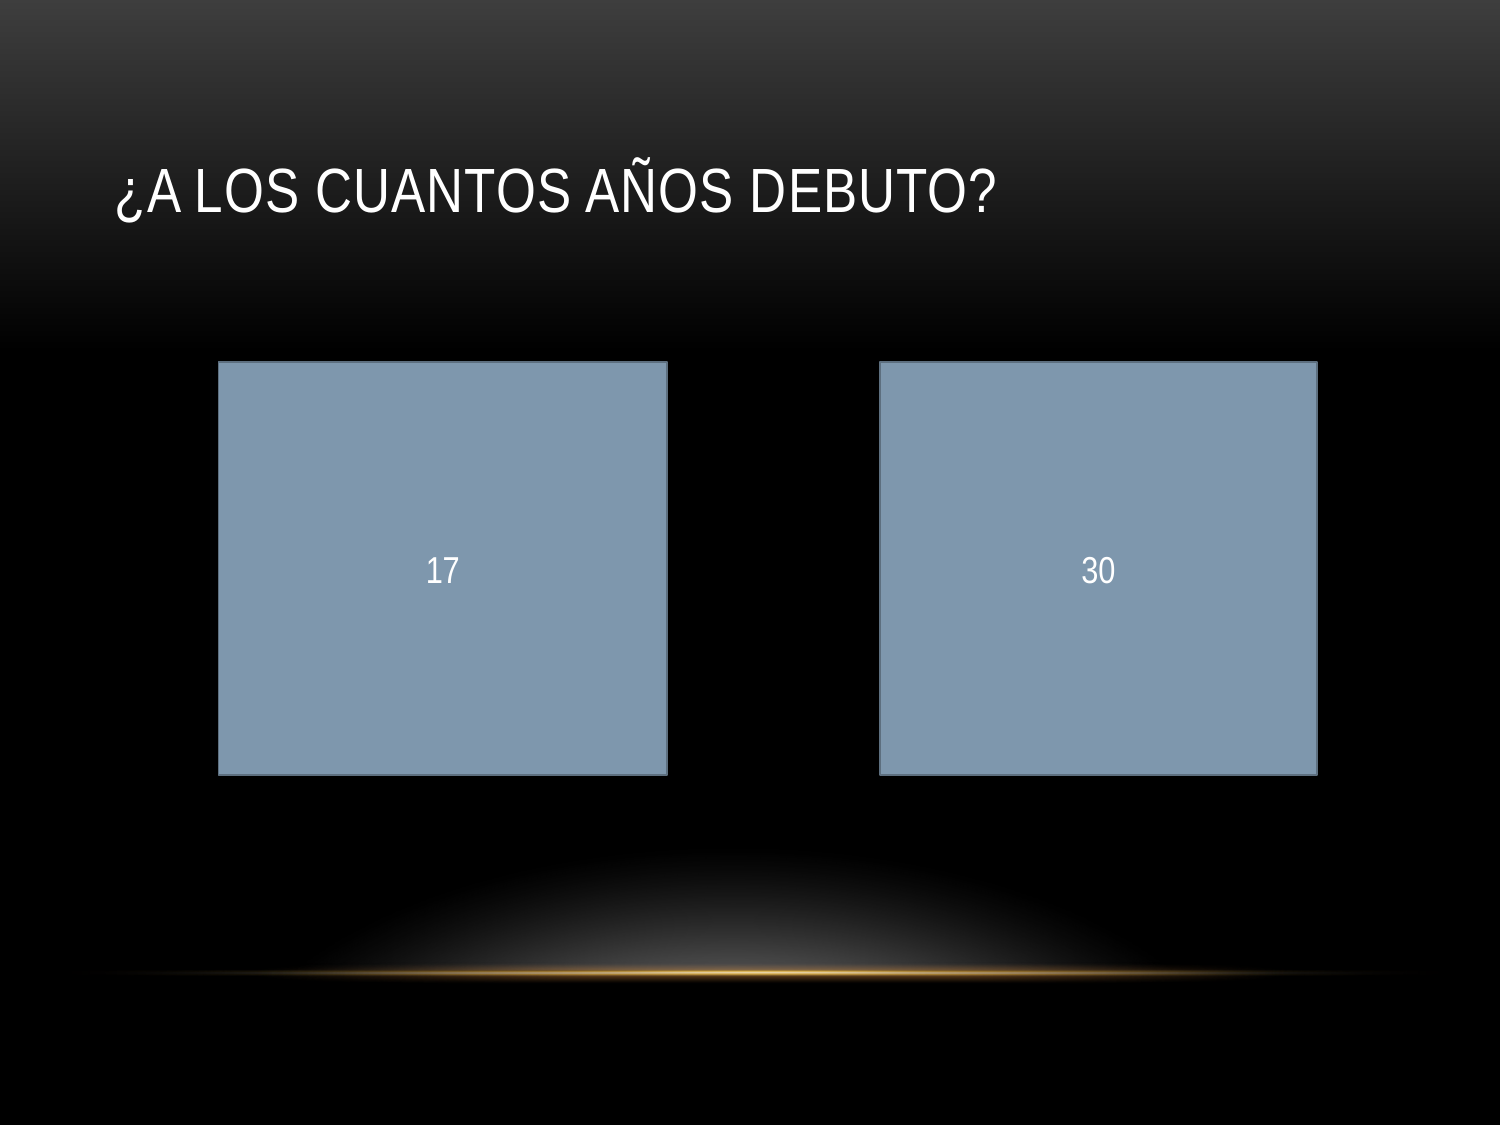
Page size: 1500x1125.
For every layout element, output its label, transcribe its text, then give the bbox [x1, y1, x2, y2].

text_box 30 [879, 361, 1318, 776]
picture [0, 0, 1500, 1125]
title ¿a los cuantos años debuto? [99, 45, 1400, 233]
text_box 17 [218, 361, 668, 776]
